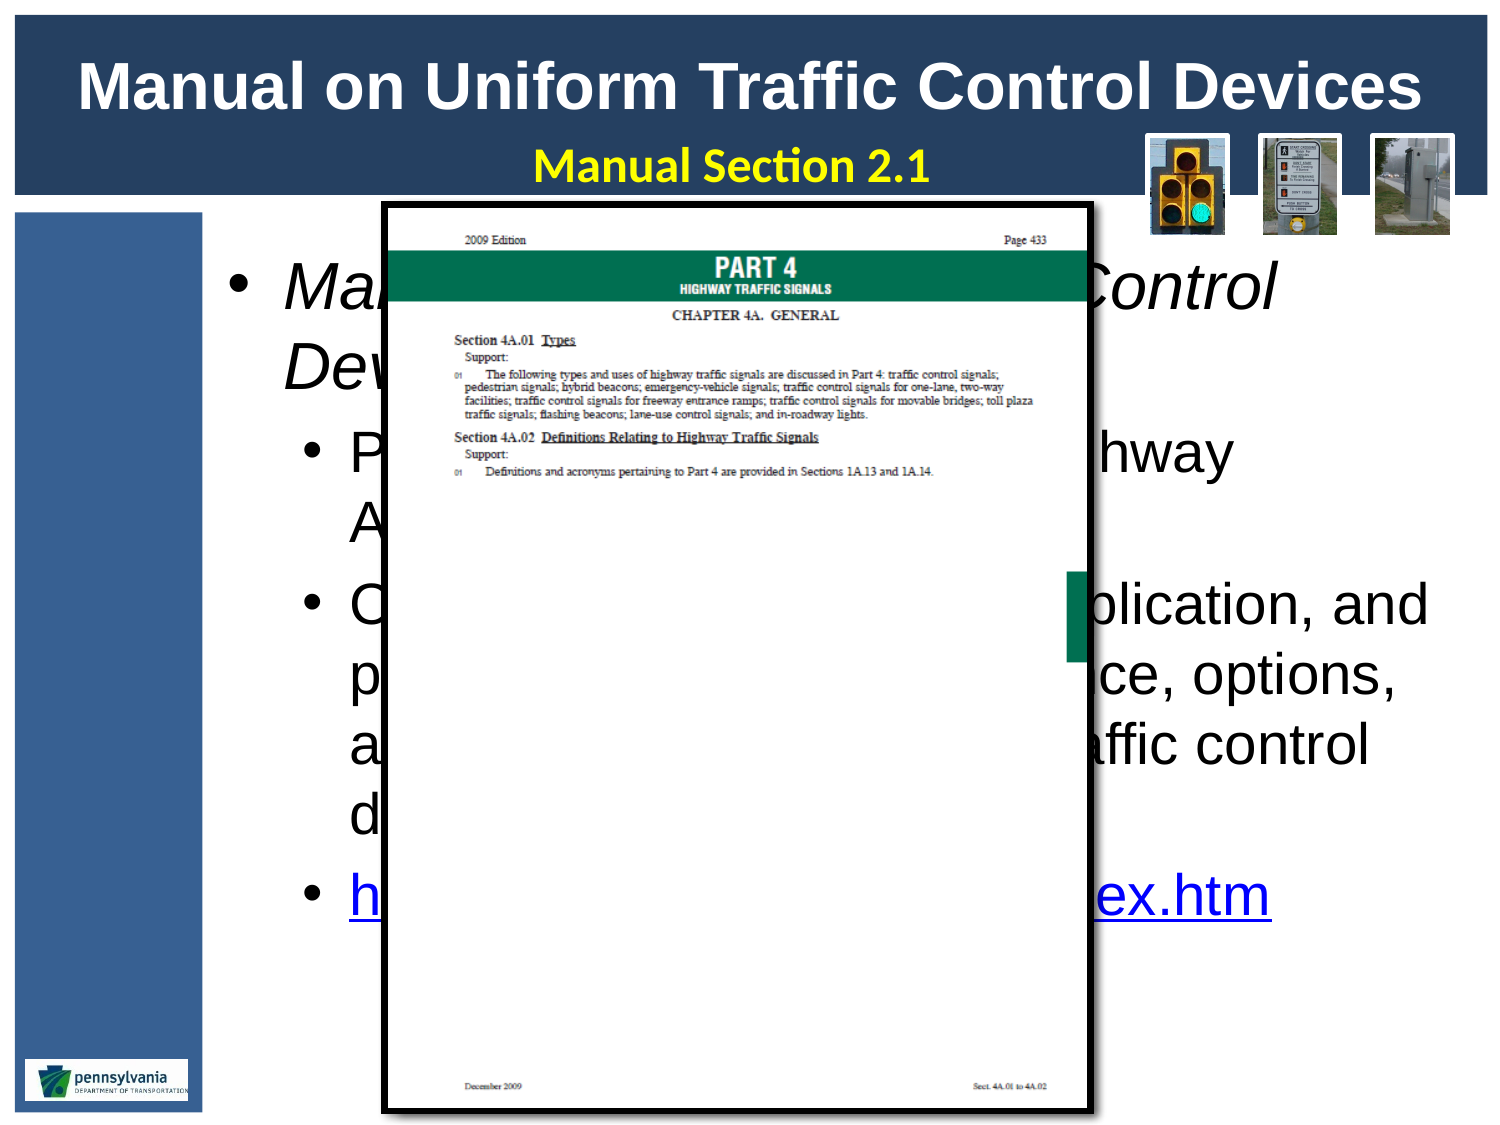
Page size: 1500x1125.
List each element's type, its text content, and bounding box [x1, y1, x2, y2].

picture [387, 207, 1088, 1108]
list Manual on Uniform Traffic Control Devices (MUTCD) Published by the Federal Highway Administration Contains national design, application, and placement standards, guidance, options, and support provisions for traffic control devices http://mutcd.fhwa.dot.gov/index.htm [1105, 235, 1463, 1101]
title Manual on Uniform Traffic Control Devices [15, 15, 1488, 151]
list Manual on Uniform Traffic Control Devices (MUTCD) Published by the Federal Highway Administration Contains national design, application, and placement standards, guidance, options, and support provisions for traffic control devices http://mutcd.fhwa.dot.gov/index.htm [212, 235, 380, 1101]
picture [1263, 151, 1337, 235]
text_box Manual Section 2.1 [517, 124, 947, 200]
picture [1375, 151, 1450, 235]
picture [1150, 151, 1225, 235]
picture [25, 1059, 188, 1101]
